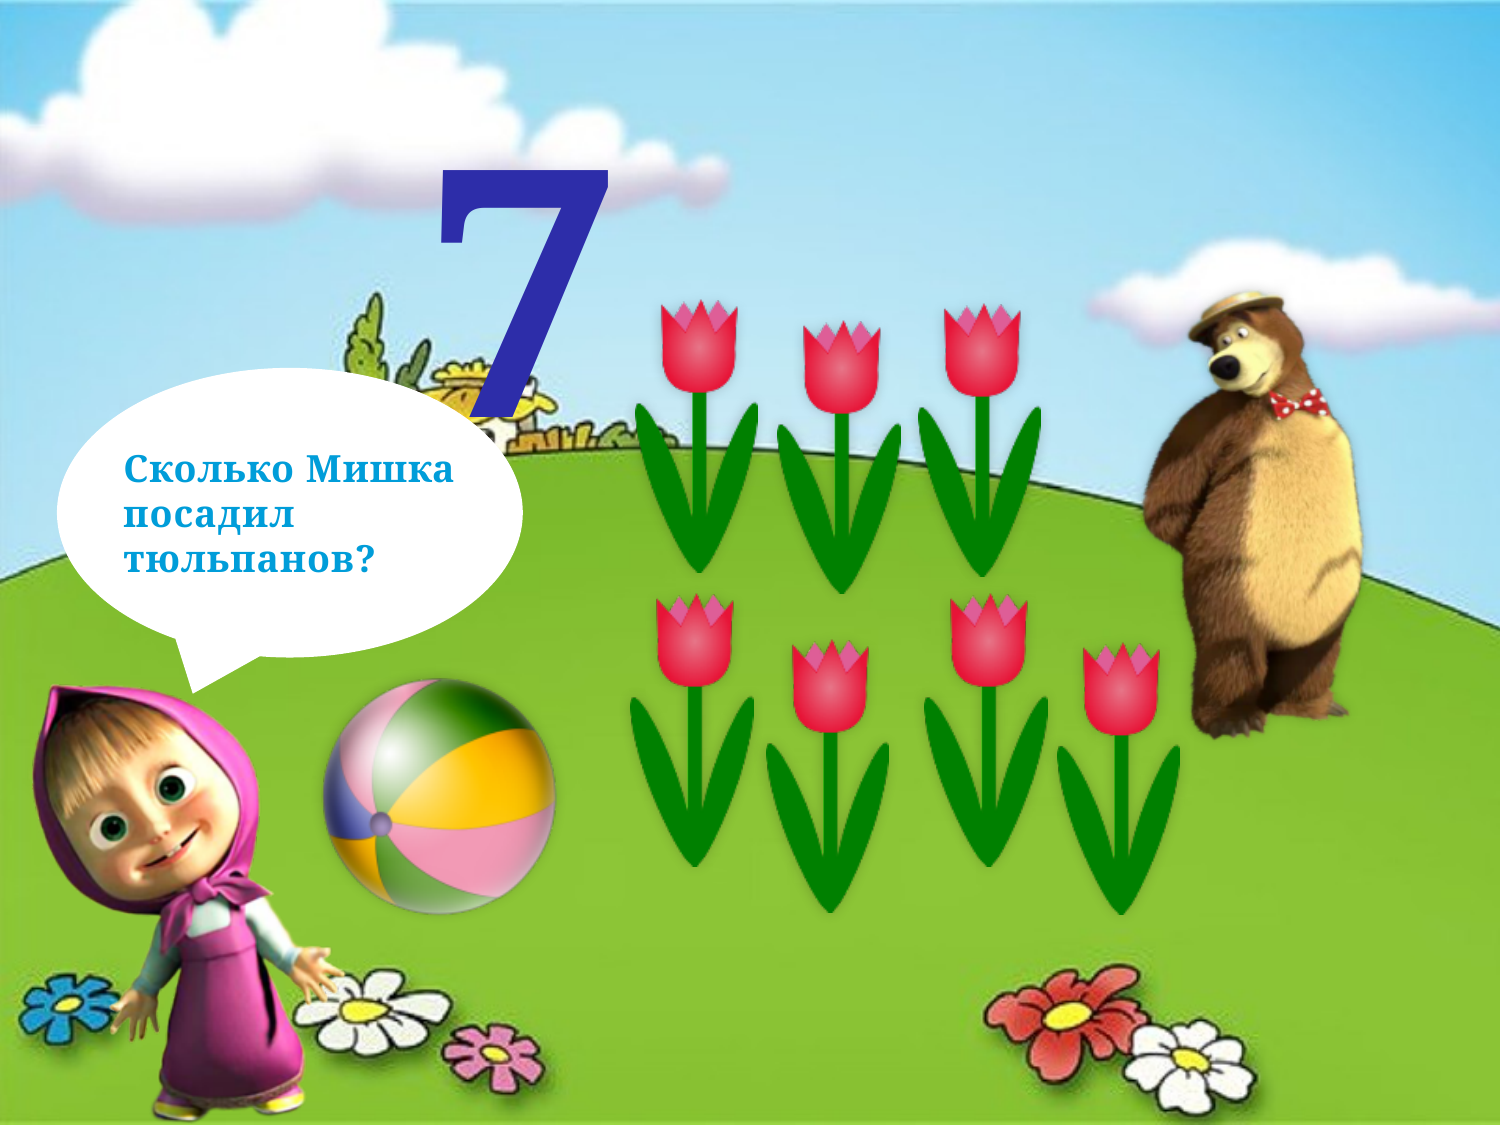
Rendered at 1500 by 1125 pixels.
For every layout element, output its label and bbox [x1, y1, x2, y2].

text_box [21, 367, 612, 658]
picture [0, 0, 1500, 1125]
picture [429, 655, 557, 916]
